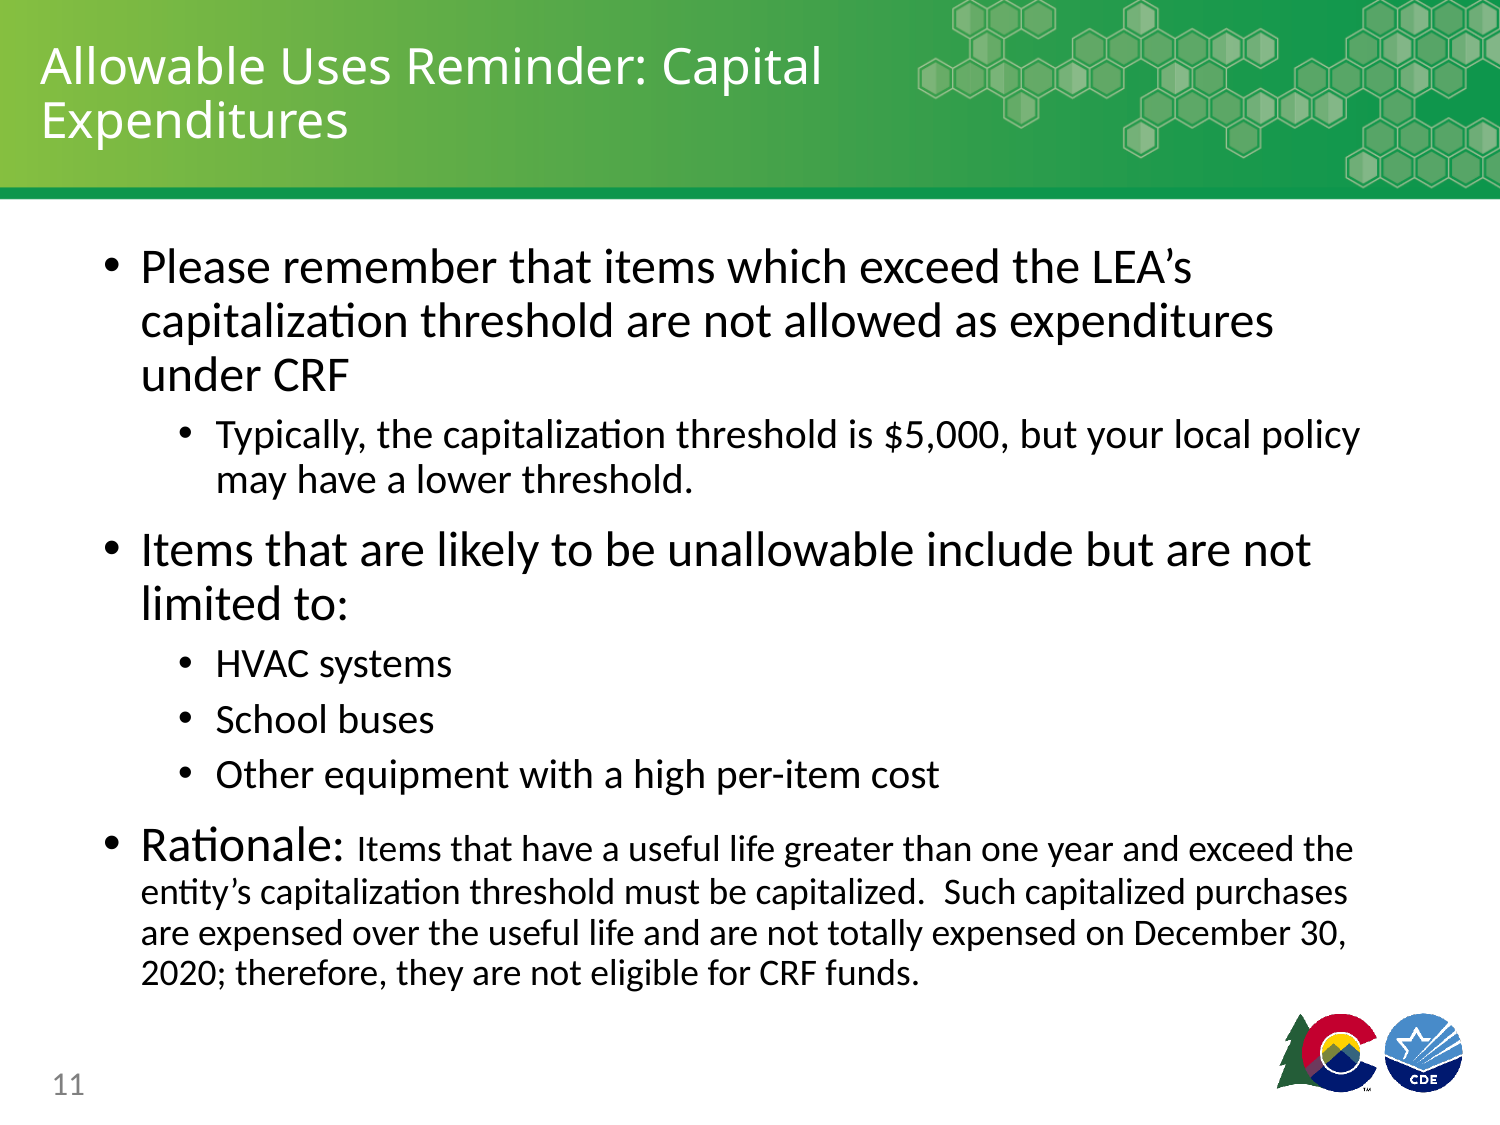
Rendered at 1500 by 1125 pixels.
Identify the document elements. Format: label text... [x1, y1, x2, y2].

slide_number 11 [36, 1054, 375, 1115]
picture [0, 0, 1500, 200]
list Please remember that items which exceed the LEA’s capitalization threshold are not allowed as expenditures under CRF Typically, the capitalization threshold is $5,000, but your local policy may have a lower threshold. Items that are likely to be unallowable include but are not limited to: HVAC systems School buses Other equipment with a high per-item cost Rationale: Items that have a useful life greater than one year and exceed the entity’s capitalization threshold must be capitalized. Such capitalized purchases are expensed over the useful life and are not totally expensed on December 30, 2020; therefore, they are not eligible for CRF funds. [103, 239, 1397, 1002]
title Allowable Uses Reminder: Capital Expenditures [40, 41, 1038, 166]
picture [1275, 1012, 1463, 1093]
